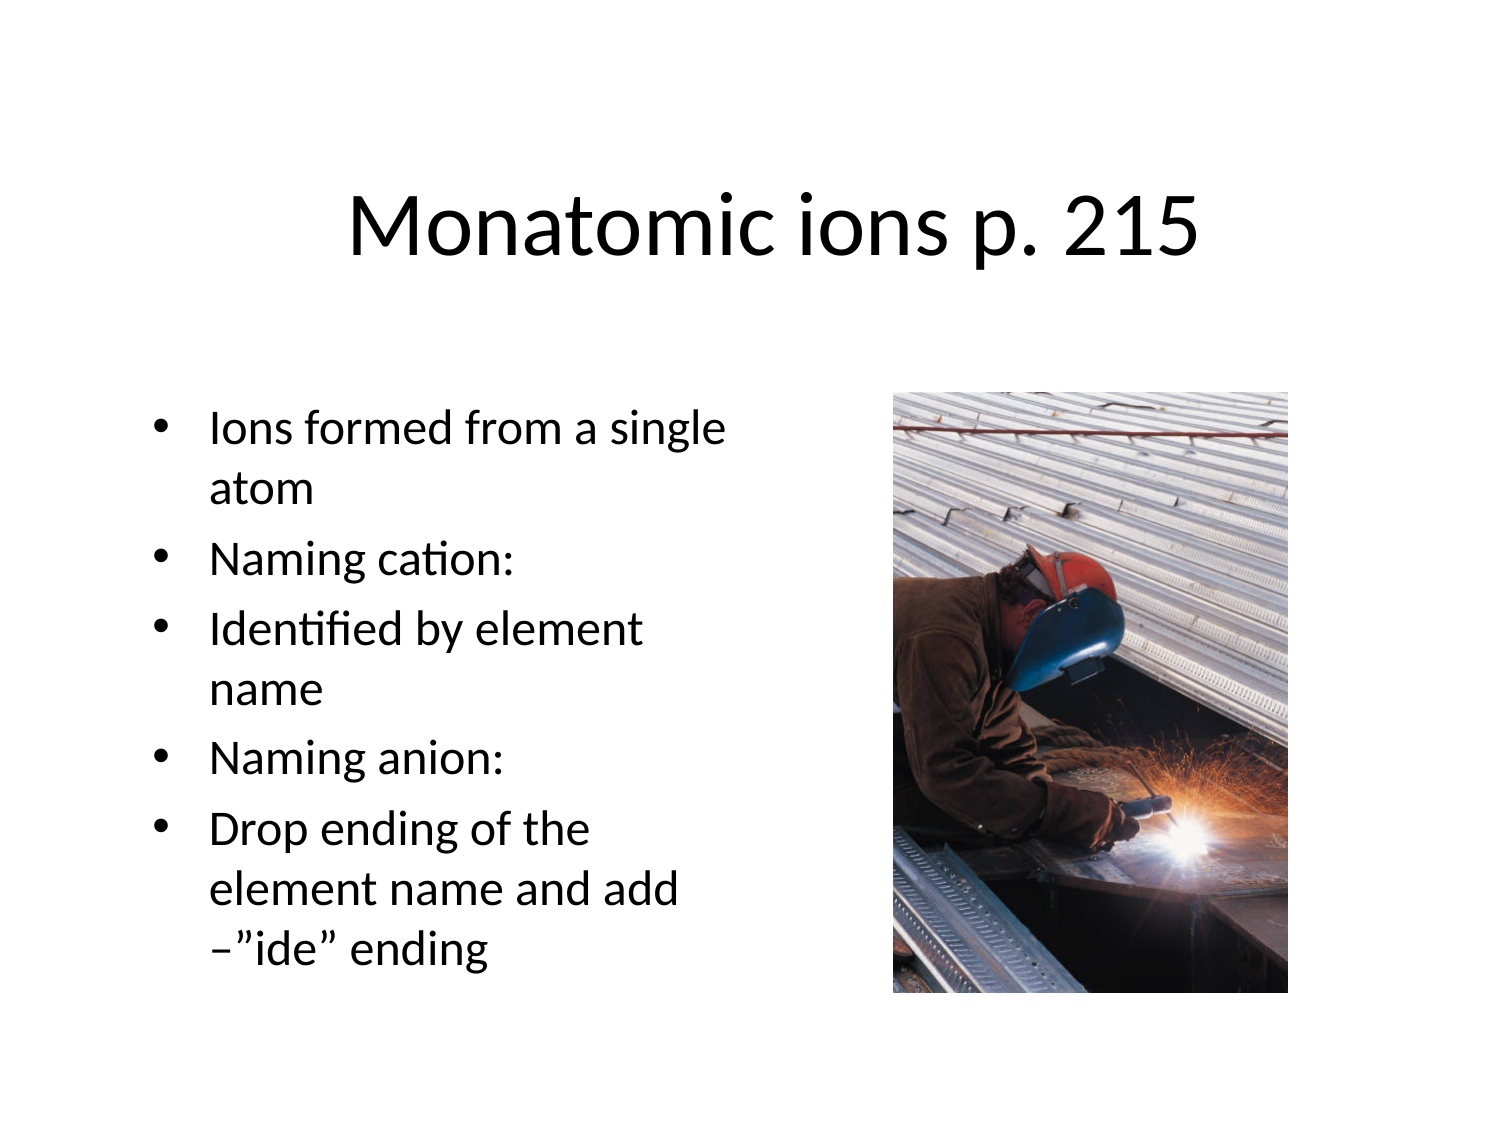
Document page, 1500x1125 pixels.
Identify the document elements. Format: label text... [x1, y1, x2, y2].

title Monatomic ions p. 215 [125, 125, 1425, 313]
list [892, 392, 1288, 994]
list Ions formed from a single atom Naming cation: Identified by element name Naming anion: Drop ending of the element name and add –”ide” ending [137, 387, 756, 999]
